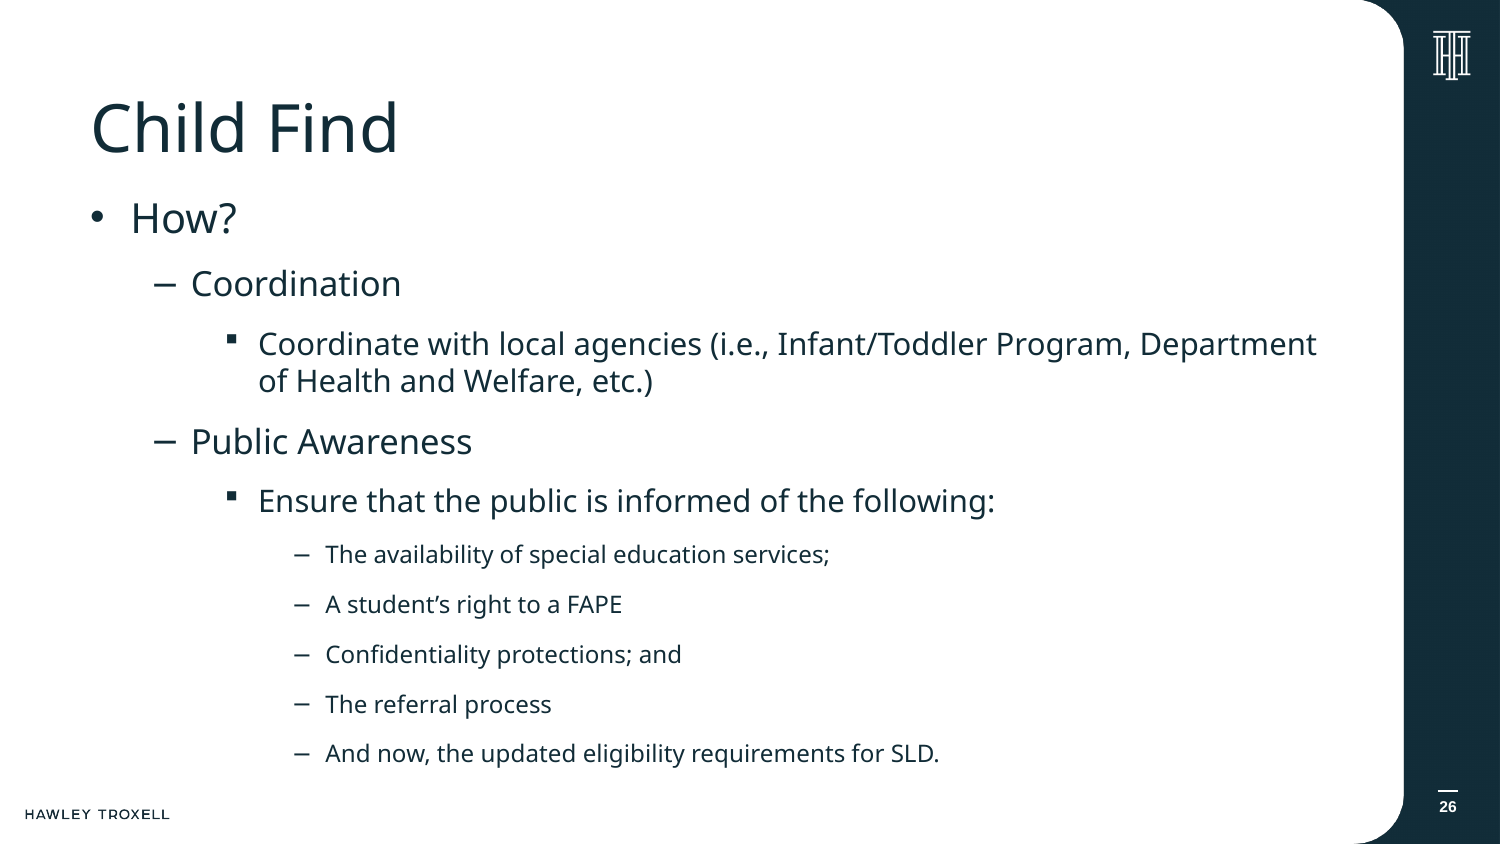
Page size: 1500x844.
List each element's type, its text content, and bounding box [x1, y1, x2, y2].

picture [24, 801, 172, 827]
title Child Find [75, 10, 1369, 174]
slide_number 26 [1416, 782, 1480, 831]
picture [1042, 0, 1500, 844]
list How? Coordination Coordinate with local agencies (i.e., Infant/Toddler Program, Department of Health and Welfare, etc.) Public Awareness Ensure that the public is informed of the following: The availability of special education services; A student’s right to a FAPE Confidentiality protections; and The referral process And now, the updated eligibility requirements for SLD. [75, 184, 1369, 783]
